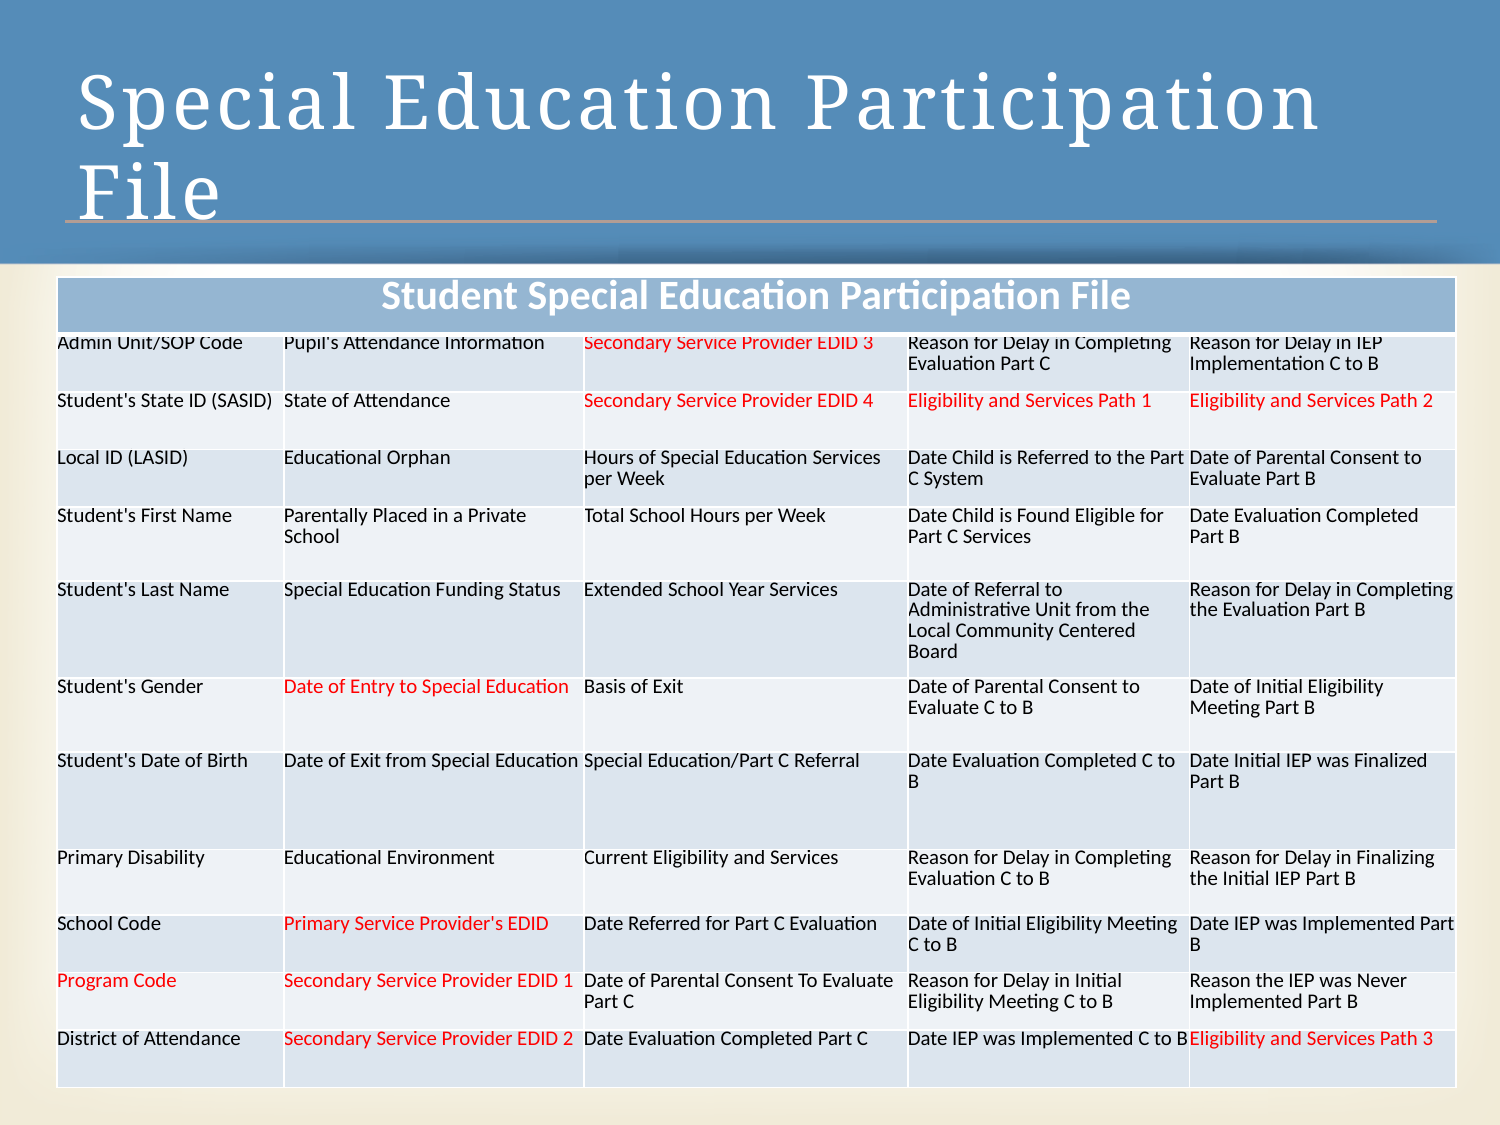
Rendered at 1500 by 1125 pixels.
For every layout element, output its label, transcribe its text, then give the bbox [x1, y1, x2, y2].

table_cell Educational Environment [285, 850, 583, 914]
table_cell Secondary Service Provider EDID 4 [585, 393, 907, 449]
table_cell Educational Orphan [285, 450, 583, 506]
table_cell Reason for Delay in Completing the Evaluation Part B [1190, 582, 1455, 677]
table_cell Date Evaluation Completed Part C [585, 1031, 907, 1087]
table_cell Reason for Delay in Finalizing the Initial IEP Part B [1190, 850, 1455, 914]
table_cell Date of Initial Eligibility Meeting Part B [1190, 679, 1455, 751]
table_cell School Code [58, 916, 283, 972]
table_cell Student's First Name [58, 508, 283, 580]
table_cell Admin Unit/SOP Code [58, 337, 283, 391]
table_cell Date of Parental Consent to Evaluate C to B [909, 679, 1189, 751]
table_cell Date Referred for Part C Evaluation [585, 916, 907, 972]
table_cell Reason for Delay in Completing Evaluation C to B [909, 850, 1189, 914]
table_cell Eligibility and Services Path 3 [1190, 1031, 1455, 1087]
table_cell Total School Hours per Week [585, 508, 907, 580]
table_cell State of Attendance [285, 393, 583, 449]
table_cell Date IEP was Implemented C to B [909, 1031, 1189, 1087]
table_cell Reason for Delay in Completing Evaluation Part C [909, 337, 1189, 391]
table_cell Current Eligibility and Services [585, 850, 907, 914]
table_header Student Special Education Participation File [58, 278, 1455, 332]
table_cell Eligibility and Services Path 2 [1190, 393, 1455, 449]
table_cell Secondary Service Provider EDID 1 [285, 973, 583, 1029]
table_cell Date of Parental Consent To Evaluate Part C [585, 973, 907, 1029]
table_cell Student's Date of Birth [58, 753, 283, 849]
table_cell Date Initial IEP was Finalized Part B [1190, 753, 1455, 849]
table_cell Date of Referral to Administrative Unit from the Local Community Centered Board [909, 582, 1189, 677]
table_cell Parentally Placed in a Private School [285, 508, 583, 580]
table_cell Reason for Delay in IEP Implementation C to B [1190, 337, 1455, 391]
table_cell Date Evaluation Completed C to B [909, 753, 1189, 849]
table_cell Local ID (LASID) [58, 450, 283, 506]
table_cell Secondary Service Provider EDID 3 [585, 337, 907, 391]
table_cell Special Education Funding Status [285, 582, 583, 677]
table_cell Date of Entry to Special Education [285, 679, 583, 751]
table_cell Student's Gender [58, 679, 283, 751]
table_cell Date Child is Referred to the Part C System [909, 450, 1189, 506]
table_cell Special Education/Part C Referral [585, 753, 907, 849]
table_cell Student's Last Name [58, 582, 283, 677]
table_cell Date IEP was Implemented Part B [1190, 916, 1455, 972]
table_cell Secondary Service Provider EDID 2 [285, 1031, 583, 1087]
table_cell Primary Disability [58, 850, 283, 914]
table_cell Date Child is Found Eligible for Part C Services [909, 508, 1189, 580]
table_cell Primary Service Provider's EDID [285, 916, 583, 972]
table_cell Date of Parental Consent to Evaluate Part B [1190, 450, 1455, 506]
table_cell Program Code [58, 973, 283, 1029]
table_cell Reason the IEP was Never Implemented Part B [1190, 973, 1455, 1029]
table_cell Date Evaluation Completed Part B [1190, 508, 1455, 580]
picture [0, 0, 1500, 1125]
table_cell Reason for Delay in Initial Eligibility Meeting C to B [909, 973, 1189, 1029]
text_box Special Education Participation File [62, 58, 1438, 232]
table_cell Date of Exit from Special Education [285, 753, 583, 849]
table_cell Eligibility and Services Path 1 [909, 393, 1189, 449]
table_cell Extended School Year Services [585, 582, 907, 677]
table_cell Date of Initial Eligibility Meeting C to B [909, 916, 1189, 972]
table_cell Hours of Special Education Services per Week [585, 450, 907, 506]
table_cell District of Attendance [58, 1031, 283, 1087]
table_cell Basis of Exit [585, 679, 907, 751]
table_cell Student's State ID (SASID) [58, 393, 283, 449]
table_cell Pupil's Attendance Information [285, 337, 583, 391]
